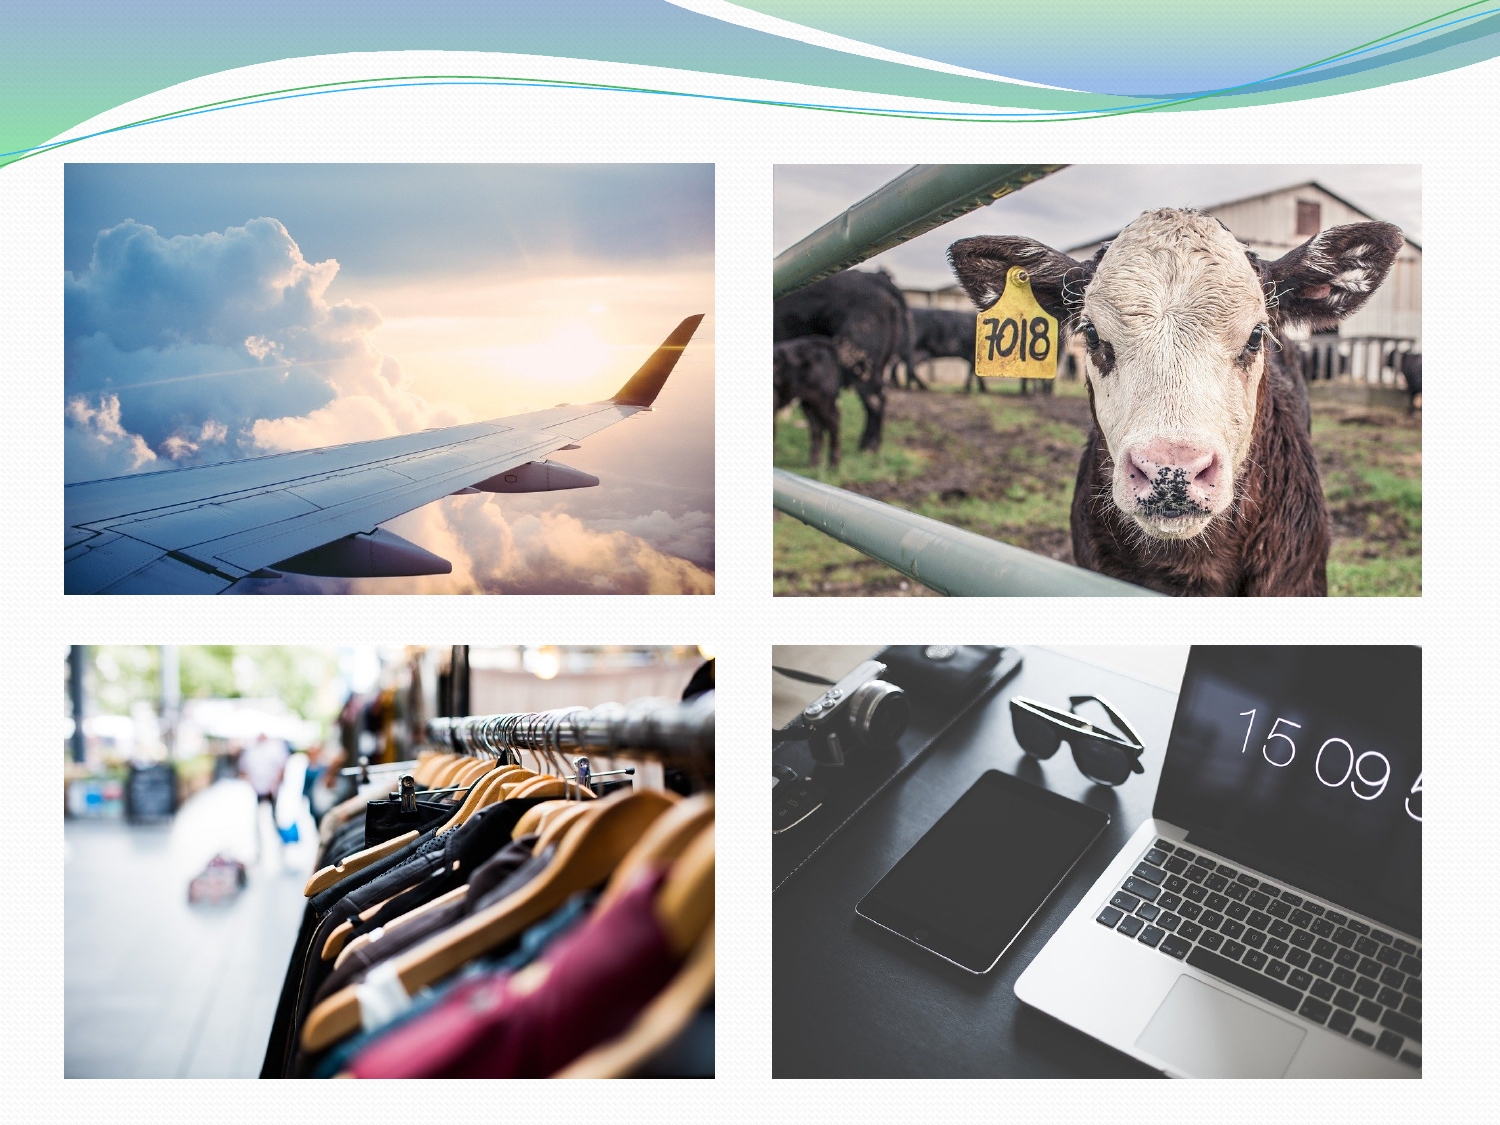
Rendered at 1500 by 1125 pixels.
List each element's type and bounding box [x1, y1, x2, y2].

picture [773, 164, 1423, 598]
picture [64, 644, 715, 1079]
picture [64, 163, 715, 596]
picture [772, 644, 1423, 1079]
